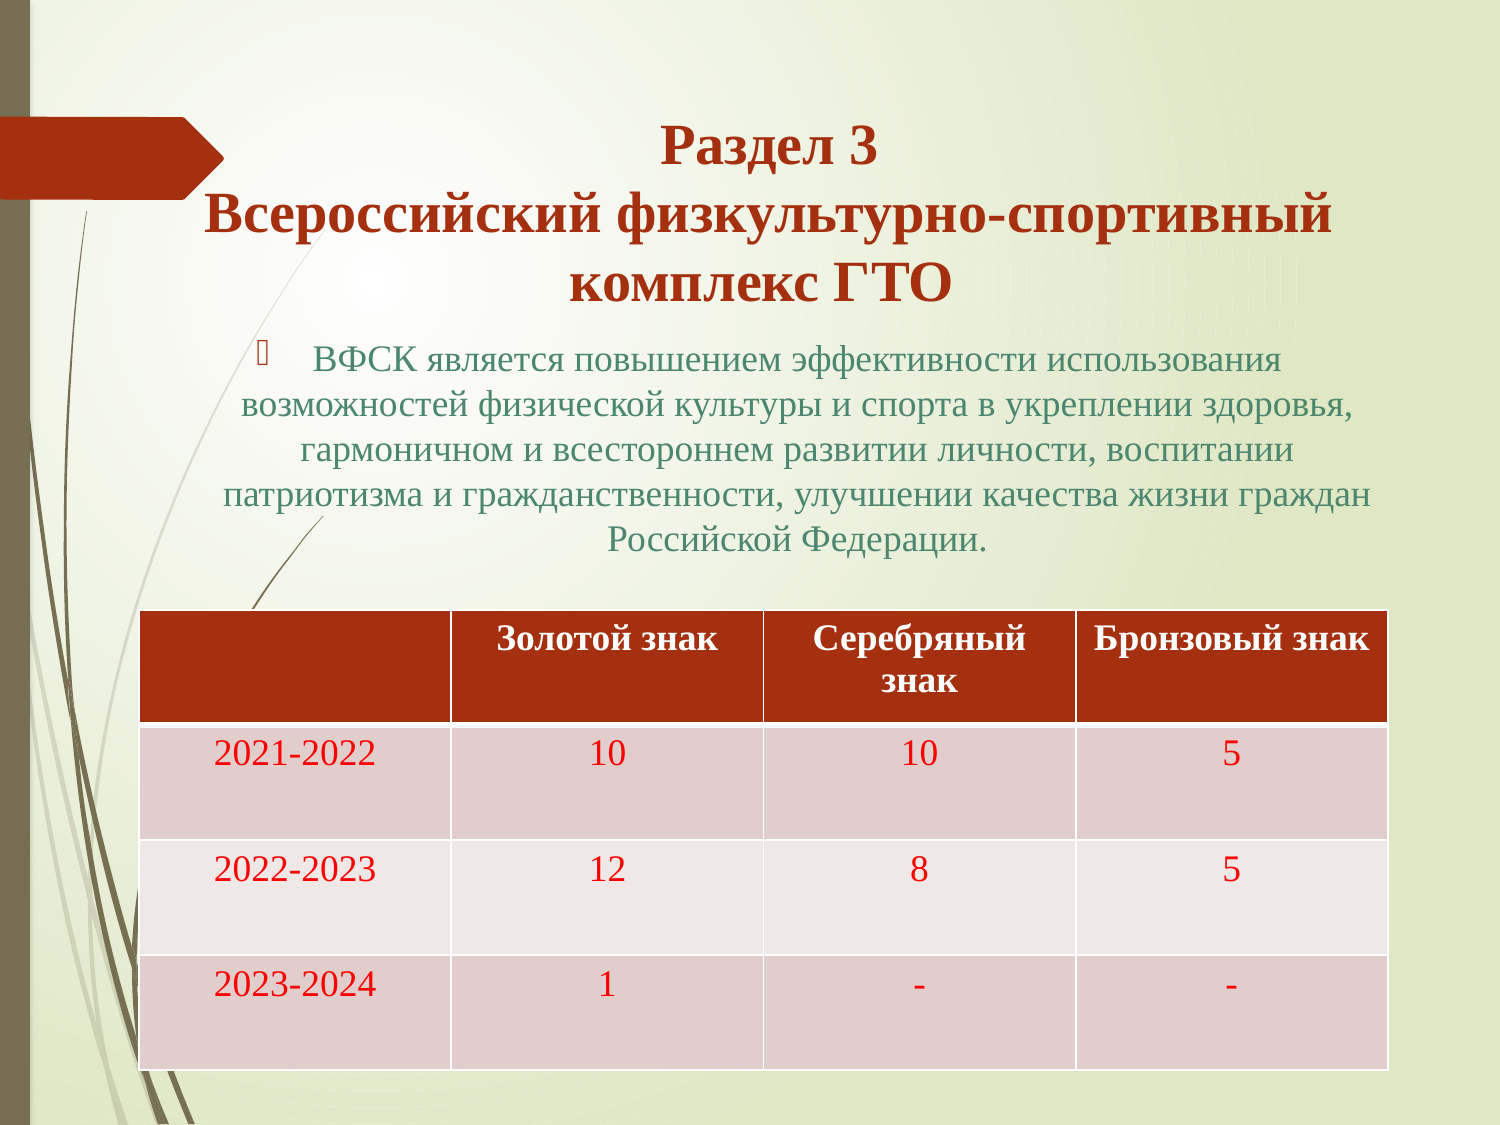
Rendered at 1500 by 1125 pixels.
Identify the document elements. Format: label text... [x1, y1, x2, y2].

table_header Серебряный знак [764, 611, 1075, 722]
list ВФСК является повышением эффективности использования возможностей физической культуры и спорта в укреплении здоровья, гармоничном и всестороннем развитии личности, воспитании патриотизма и гражданственности, улучшении качества жизни граждан Российской Федерации. [135, 326, 1404, 970]
table_cell 10 [452, 728, 763, 839]
table_cell 5 [1077, 841, 1387, 954]
table_cell 8 [764, 841, 1075, 954]
table_header Золотой знак [452, 611, 763, 722]
table_cell 12 [452, 841, 763, 954]
table_header Бронзовый знак [1077, 611, 1387, 722]
table_cell 2022-2023 [140, 841, 450, 954]
table_cell 2021-2022 [140, 728, 450, 839]
table_cell 1 [452, 956, 763, 1069]
table_cell 10 [764, 728, 1075, 839]
table_cell 5 [1077, 728, 1387, 839]
title Раздел 3 Всероссийский физкультурно-спортивный комплекс ГТО [139, 101, 1404, 312]
table_cell 2023-2024 [140, 956, 450, 1069]
table_cell - [764, 956, 1075, 1069]
table_header [140, 611, 450, 722]
table_cell - [1077, 956, 1387, 1069]
